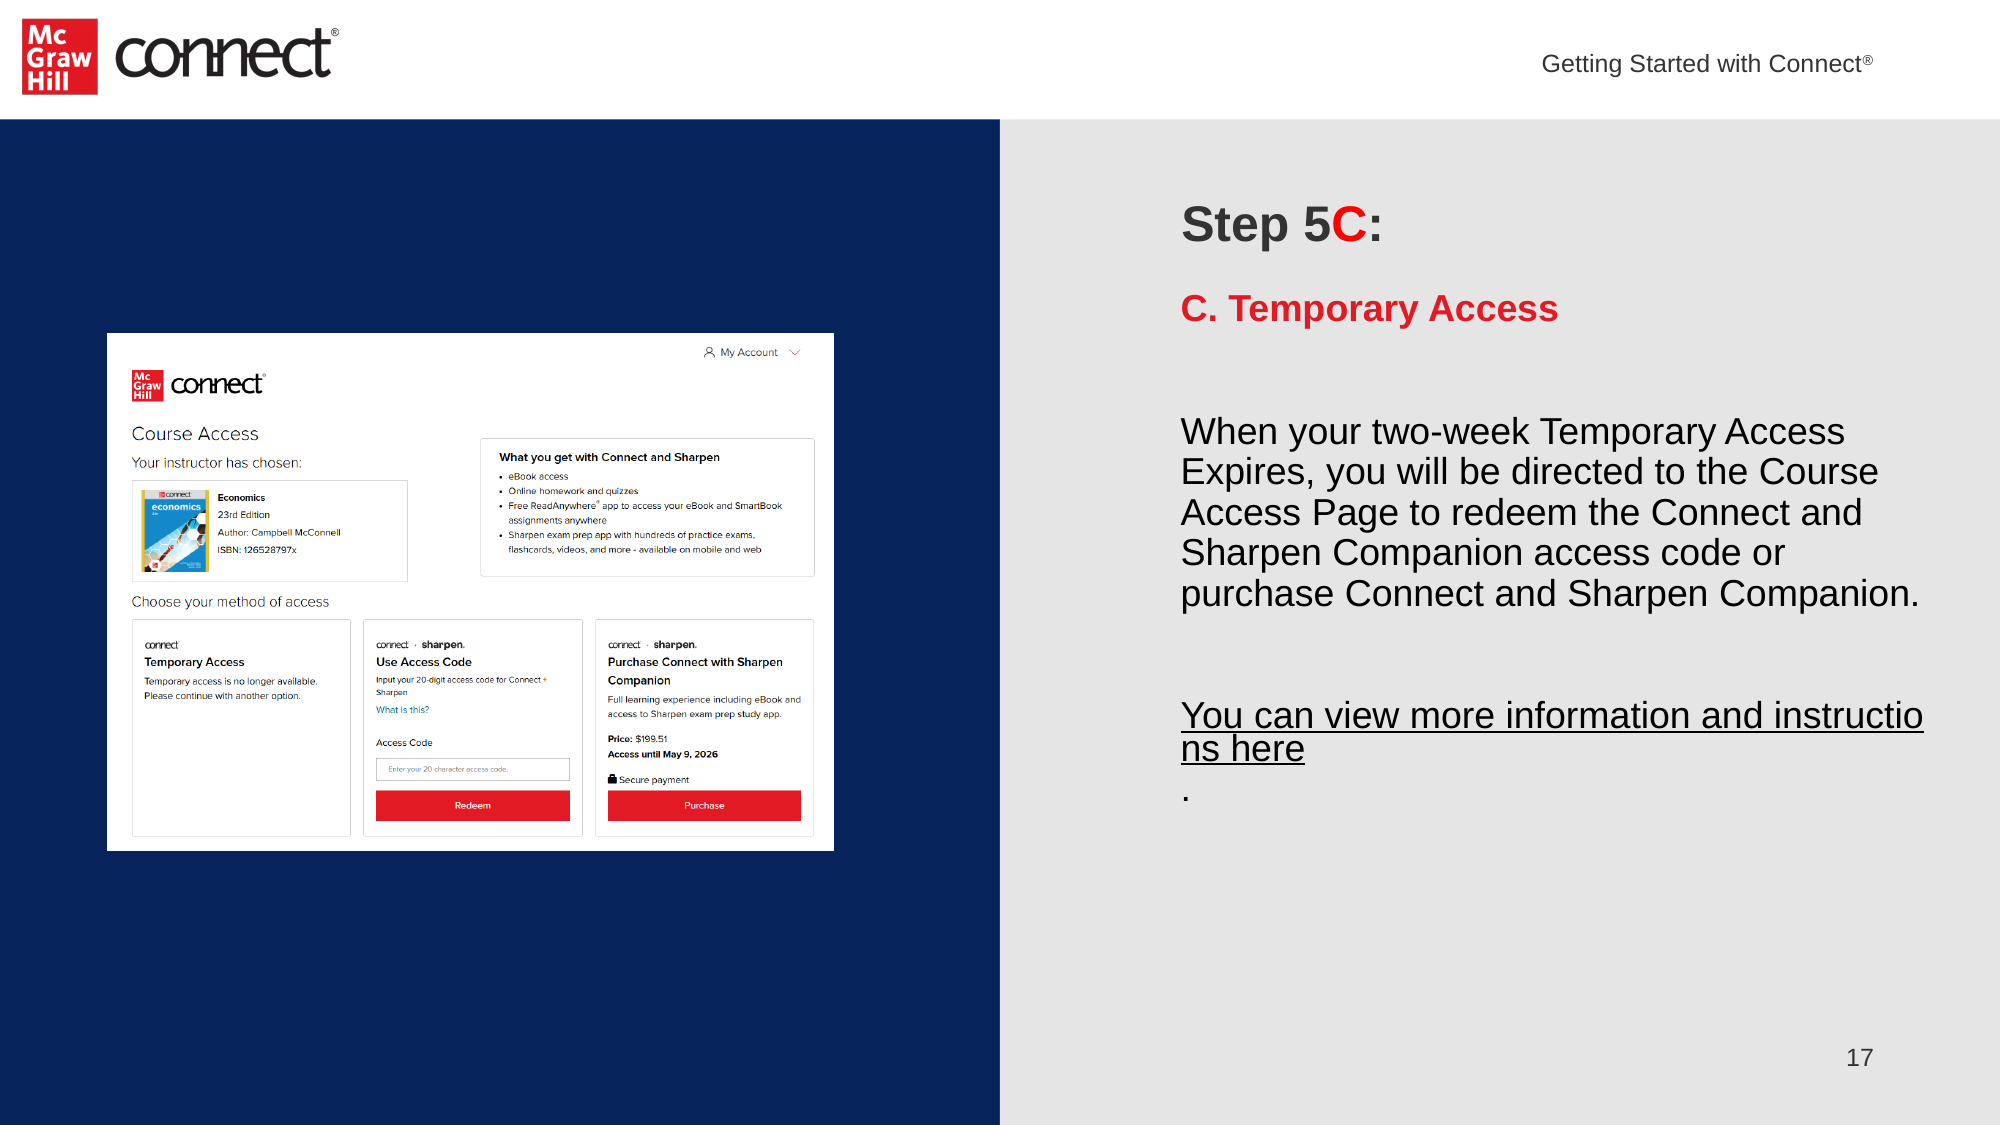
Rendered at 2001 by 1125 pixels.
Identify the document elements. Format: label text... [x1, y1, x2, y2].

picture [22, 18, 339, 95]
picture [107, 333, 834, 851]
title Step 5C: [1166, 184, 1501, 281]
list Getting Started with Connect® [1479, 43, 1889, 79]
text_box C. Temporary Access When your two-week Temporary Access Expires, you will be directed to the Course Access Page to redeem the Connect and Sharpen Companion access code or purchase Connect and Sharpen Companion. You can view more information and instructions here. [1165, 281, 1946, 1000]
